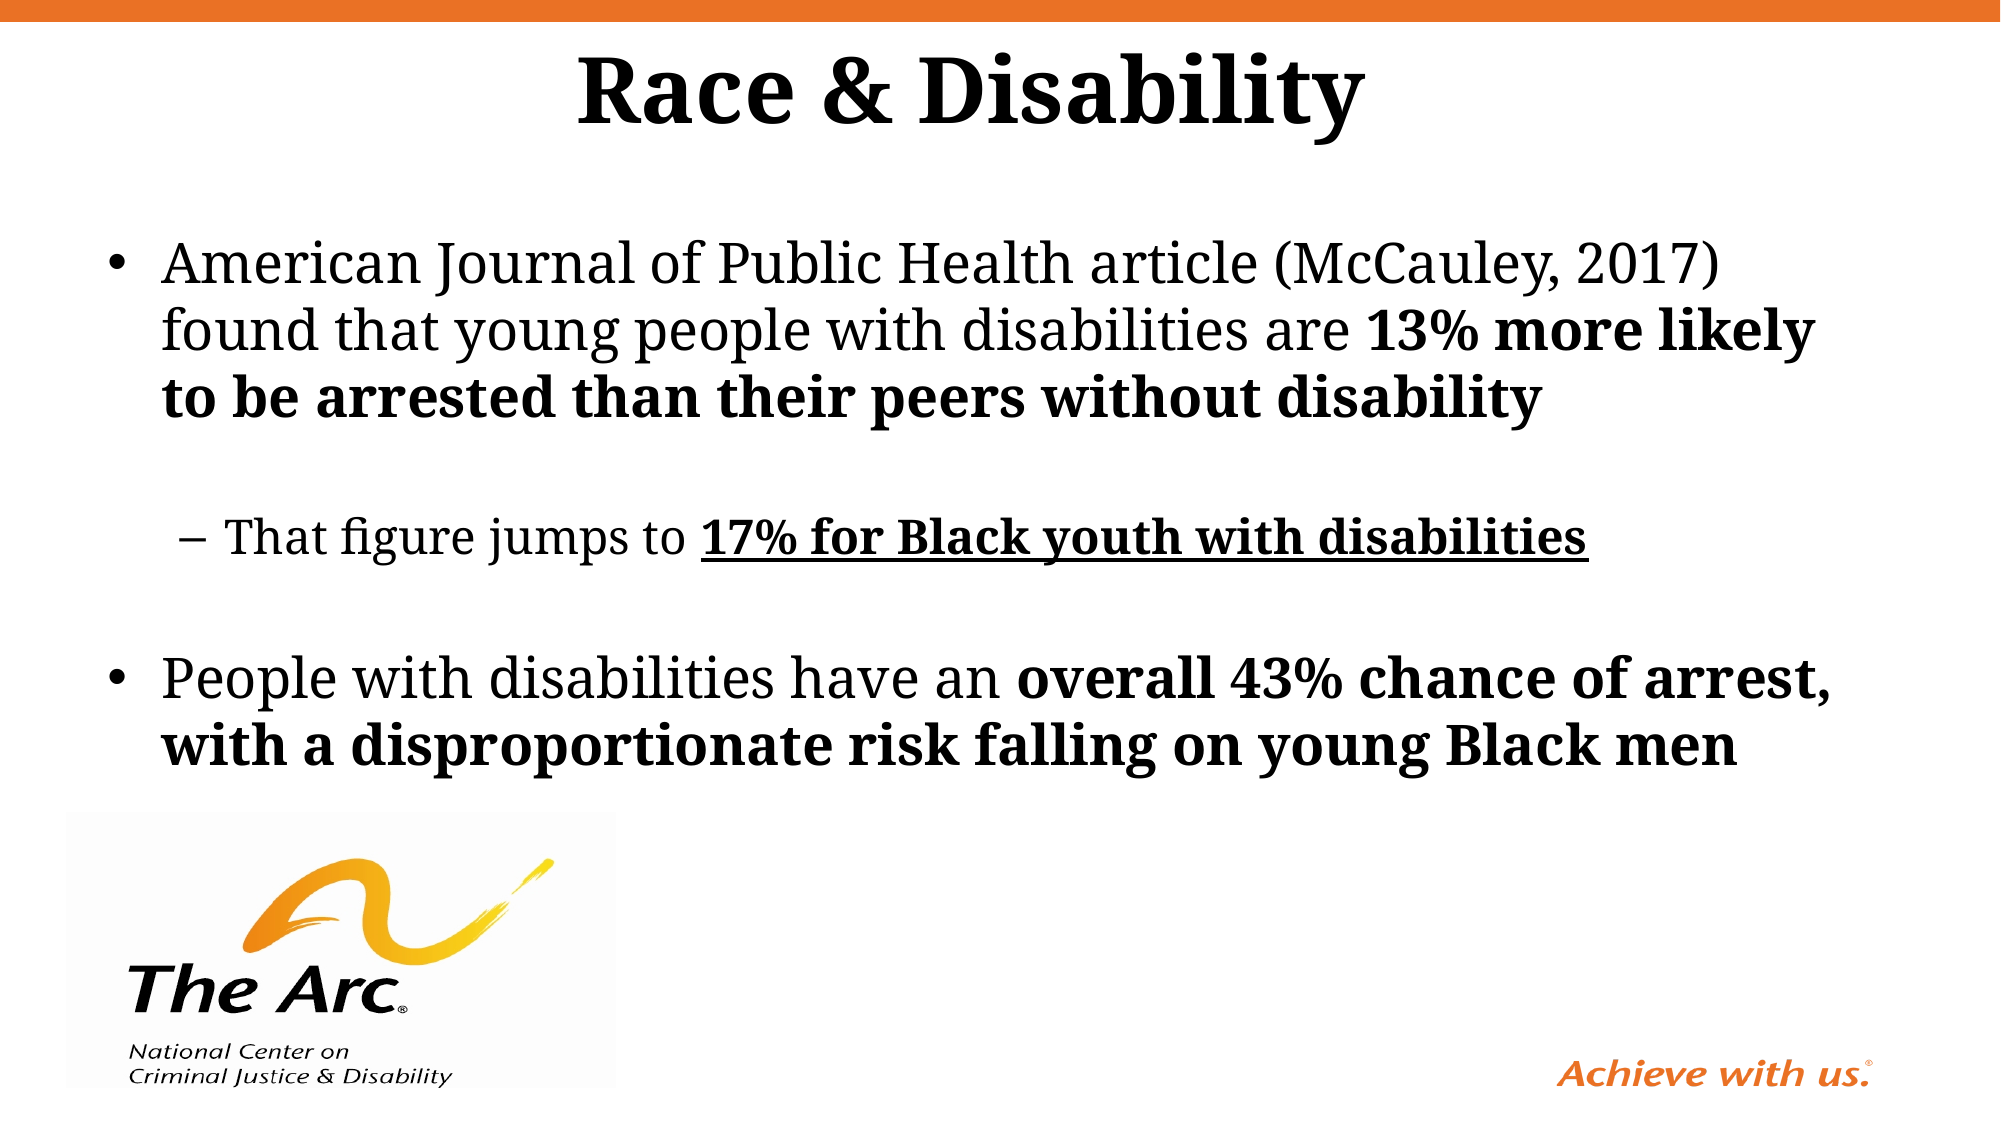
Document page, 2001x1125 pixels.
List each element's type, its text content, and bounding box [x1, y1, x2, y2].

list American Journal of Public Health article (McCauley, 2017) found that young people with disabilities are 13% more likely to be arrested than their peers without disability That figure jumps to 17% for Black youth with disabilities People with disabilities have an overall 43% chance of arrest, with a disproportionate risk falling on young Black men [92, 220, 1851, 1047]
picture [66, 812, 616, 1088]
picture [1523, 1036, 1900, 1110]
title Race & Disability [294, 0, 1649, 181]
